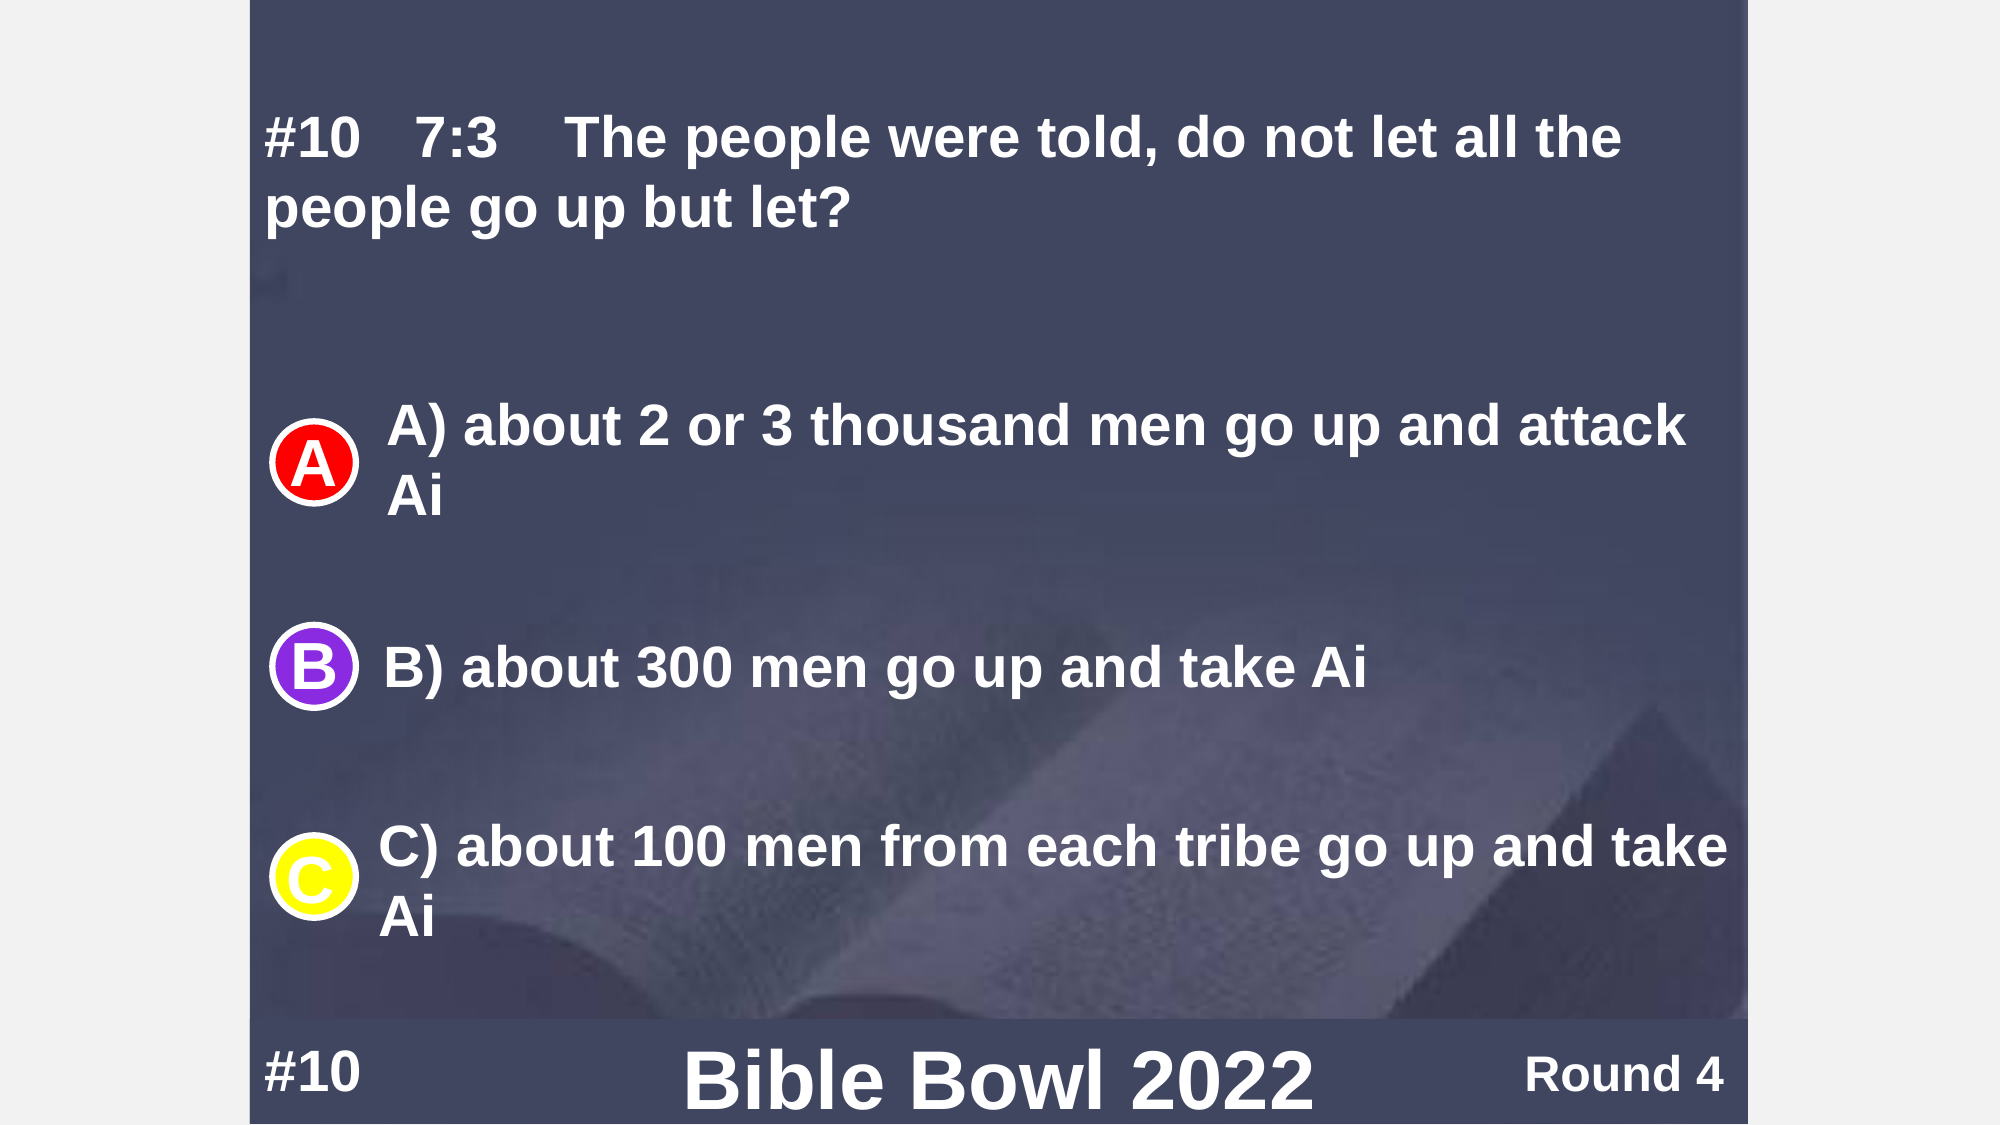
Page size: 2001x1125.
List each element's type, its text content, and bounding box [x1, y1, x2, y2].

text_box #10 7:3 The people were told, do not let all the people go up but let? [249, 0, 1748, 339]
text_box B) about 300 men go up and take Ai [369, 570, 1748, 758]
text_box A) about 2 or 3 thousand men go up and attack Ai [371, 363, 1750, 551]
picture [249, 339, 1748, 1018]
text_box #10 [249, 1025, 563, 1125]
text_box C) about 100 men from each tribe go up and take Ai [363, 784, 1748, 972]
